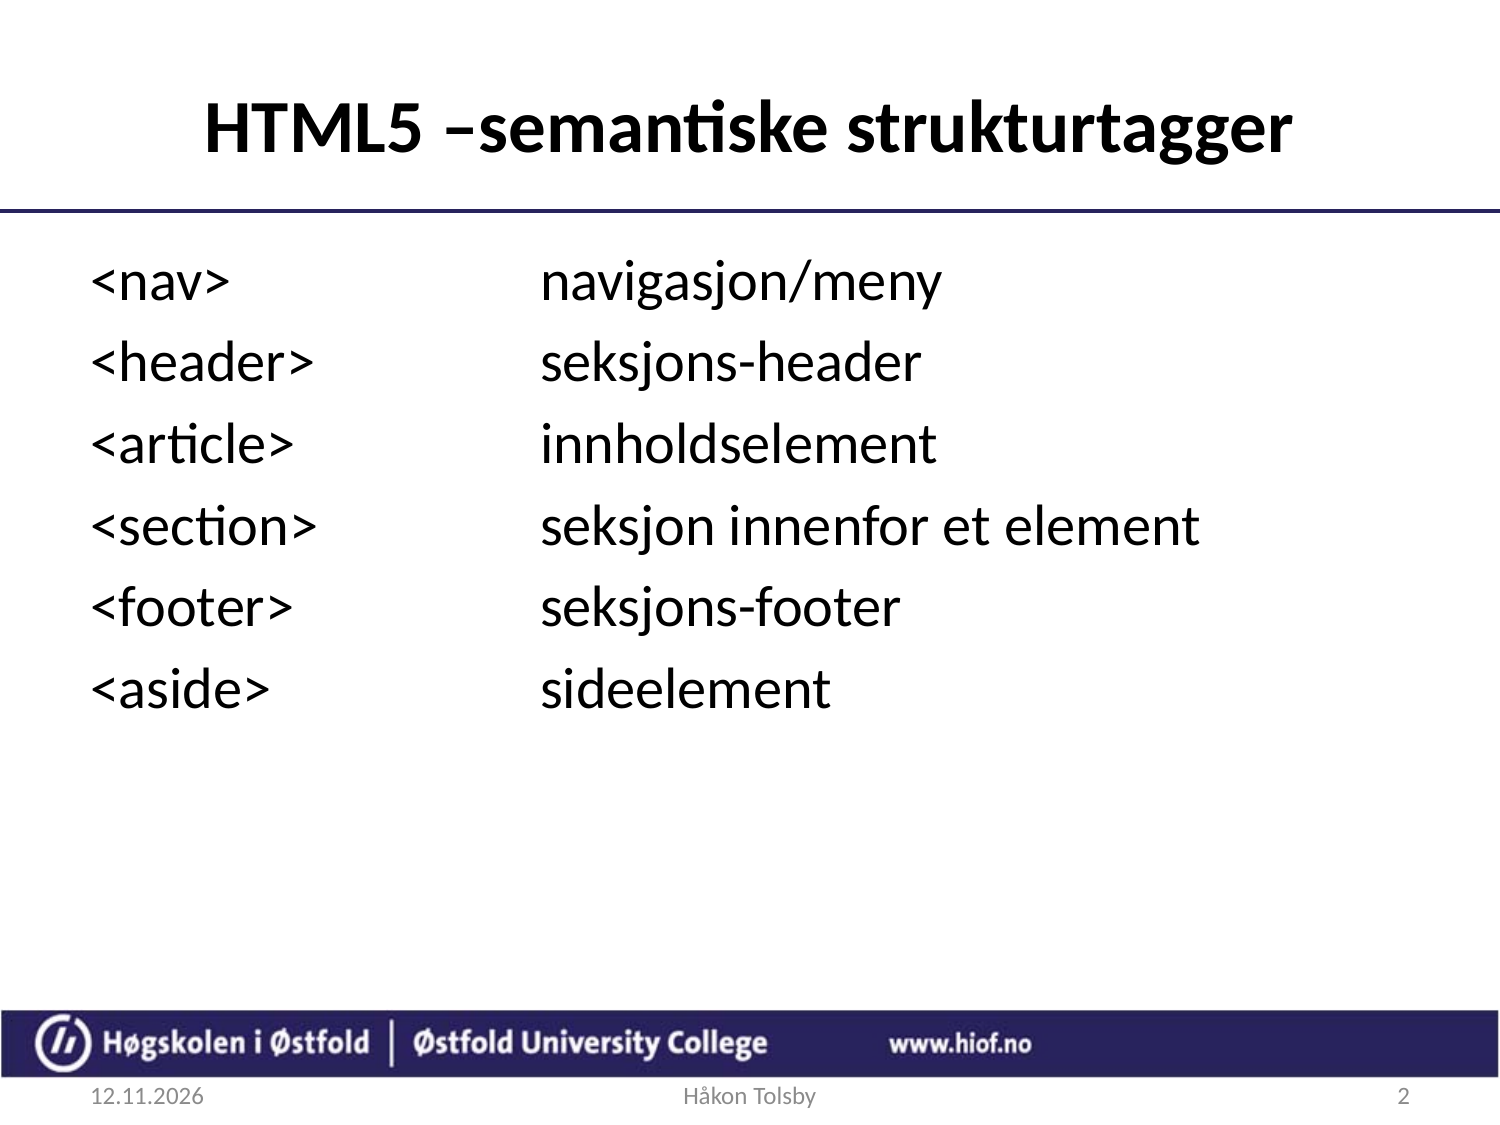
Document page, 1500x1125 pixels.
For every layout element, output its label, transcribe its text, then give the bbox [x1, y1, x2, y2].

list <nav> navigasjon/meny <header> seksjons-header <article> innholdselement <section> seksjon innenfor et element <footer> seksjons-footer <aside> sideelement [75, 234, 1425, 1005]
title HTML5 –semantiske strukturtagger [75, 45, 1425, 200]
picture [0, 1009, 1500, 1079]
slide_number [75, 1065, 425, 1125]
footer Håkon Tolsby [512, 1065, 988, 1125]
slide_number 2 [1074, 1065, 1425, 1125]
